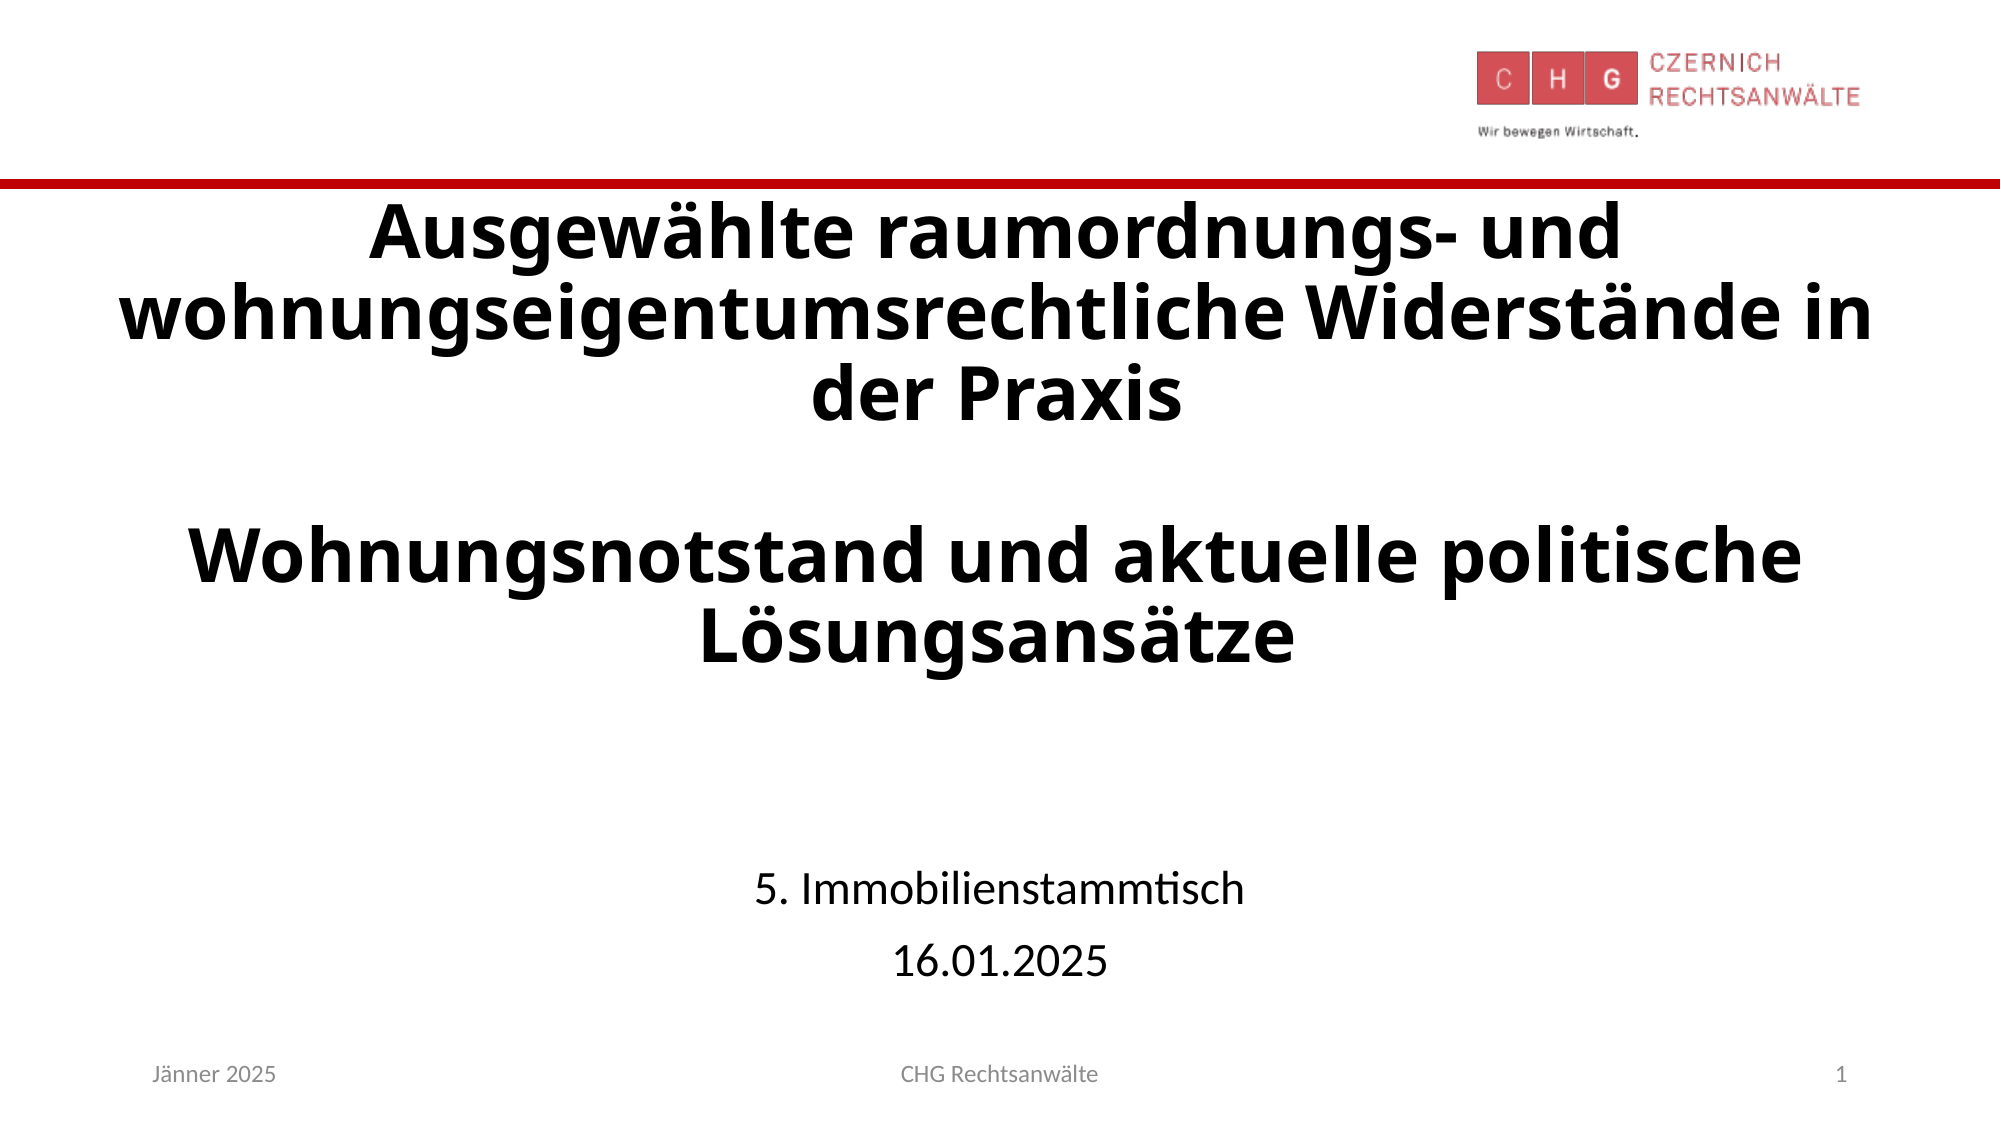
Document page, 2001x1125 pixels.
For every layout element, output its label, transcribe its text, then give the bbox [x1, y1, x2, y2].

slide_number Jänner 2025 [137, 1042, 588, 1103]
footer CHG Rechtsanwälte [662, 1042, 1338, 1103]
slide_number 1 [1412, 1042, 1863, 1103]
title Ausgewählte raumordnungs- und wohnungseigentumsrechtliche Widerstände in der Praxis Wohnungsnotstand und aktuelle politische Lösungsansätze [64, 405, 1930, 687]
subtitle 5. Immobilienstammtisch 16.01.2025 [249, 774, 1750, 1103]
